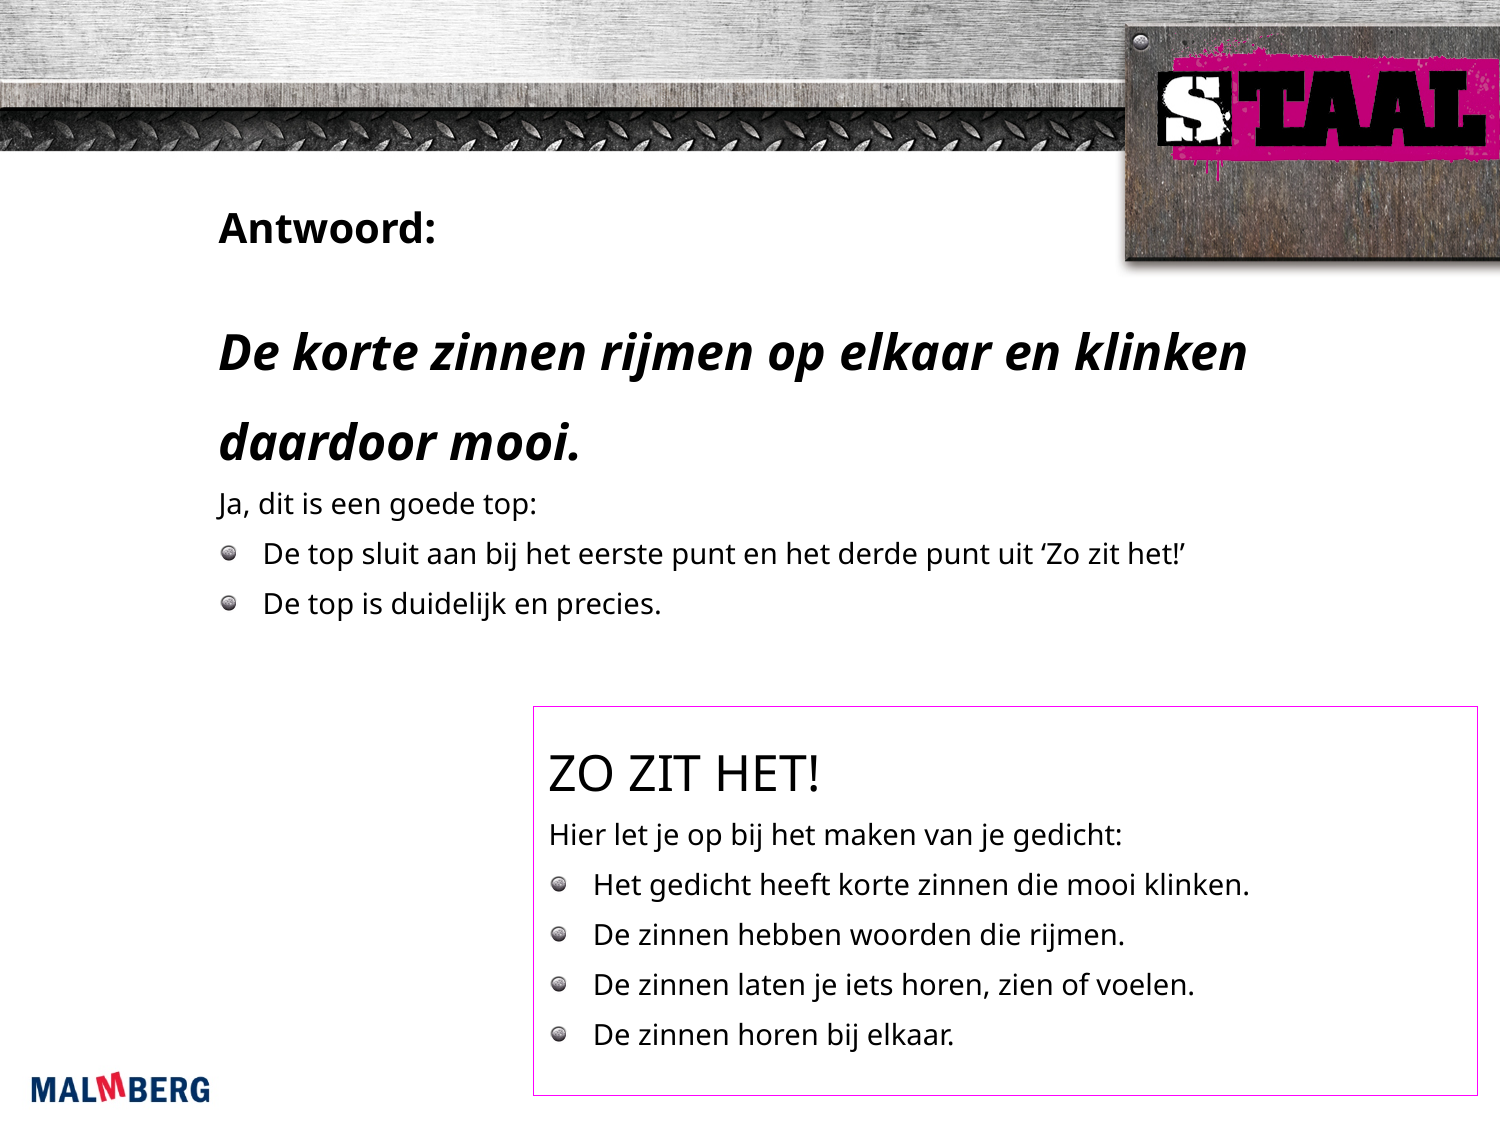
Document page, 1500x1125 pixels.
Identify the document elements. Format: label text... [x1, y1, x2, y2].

picture [548, 873, 569, 895]
picture [548, 923, 569, 945]
list De korte zinnen rijmen op elkaar en klinken daardoor mooi. Ja, dit is een goede top: De top sluit aan bij het eerste punt en het derde punt uit ‘Zo zit het!’ De top is duidelijk en precies. [218, 290, 1282, 1017]
picture [548, 973, 569, 995]
picture [218, 592, 239, 614]
text_box ZO ZIT HET! Hier let je op bij het maken van je gedicht: Het gedicht heeft korte zinnen die mooi klinken. De zinnen hebben woorden die rijmen. De zinnen laten je iets horen, zien of voelen. De zinnen horen bij elkaar. [533, 706, 1478, 1096]
picture [0, 1054, 1500, 1125]
picture [548, 1023, 569, 1045]
list Antwoord: [218, 207, 1282, 267]
picture [0, 0, 1500, 564]
